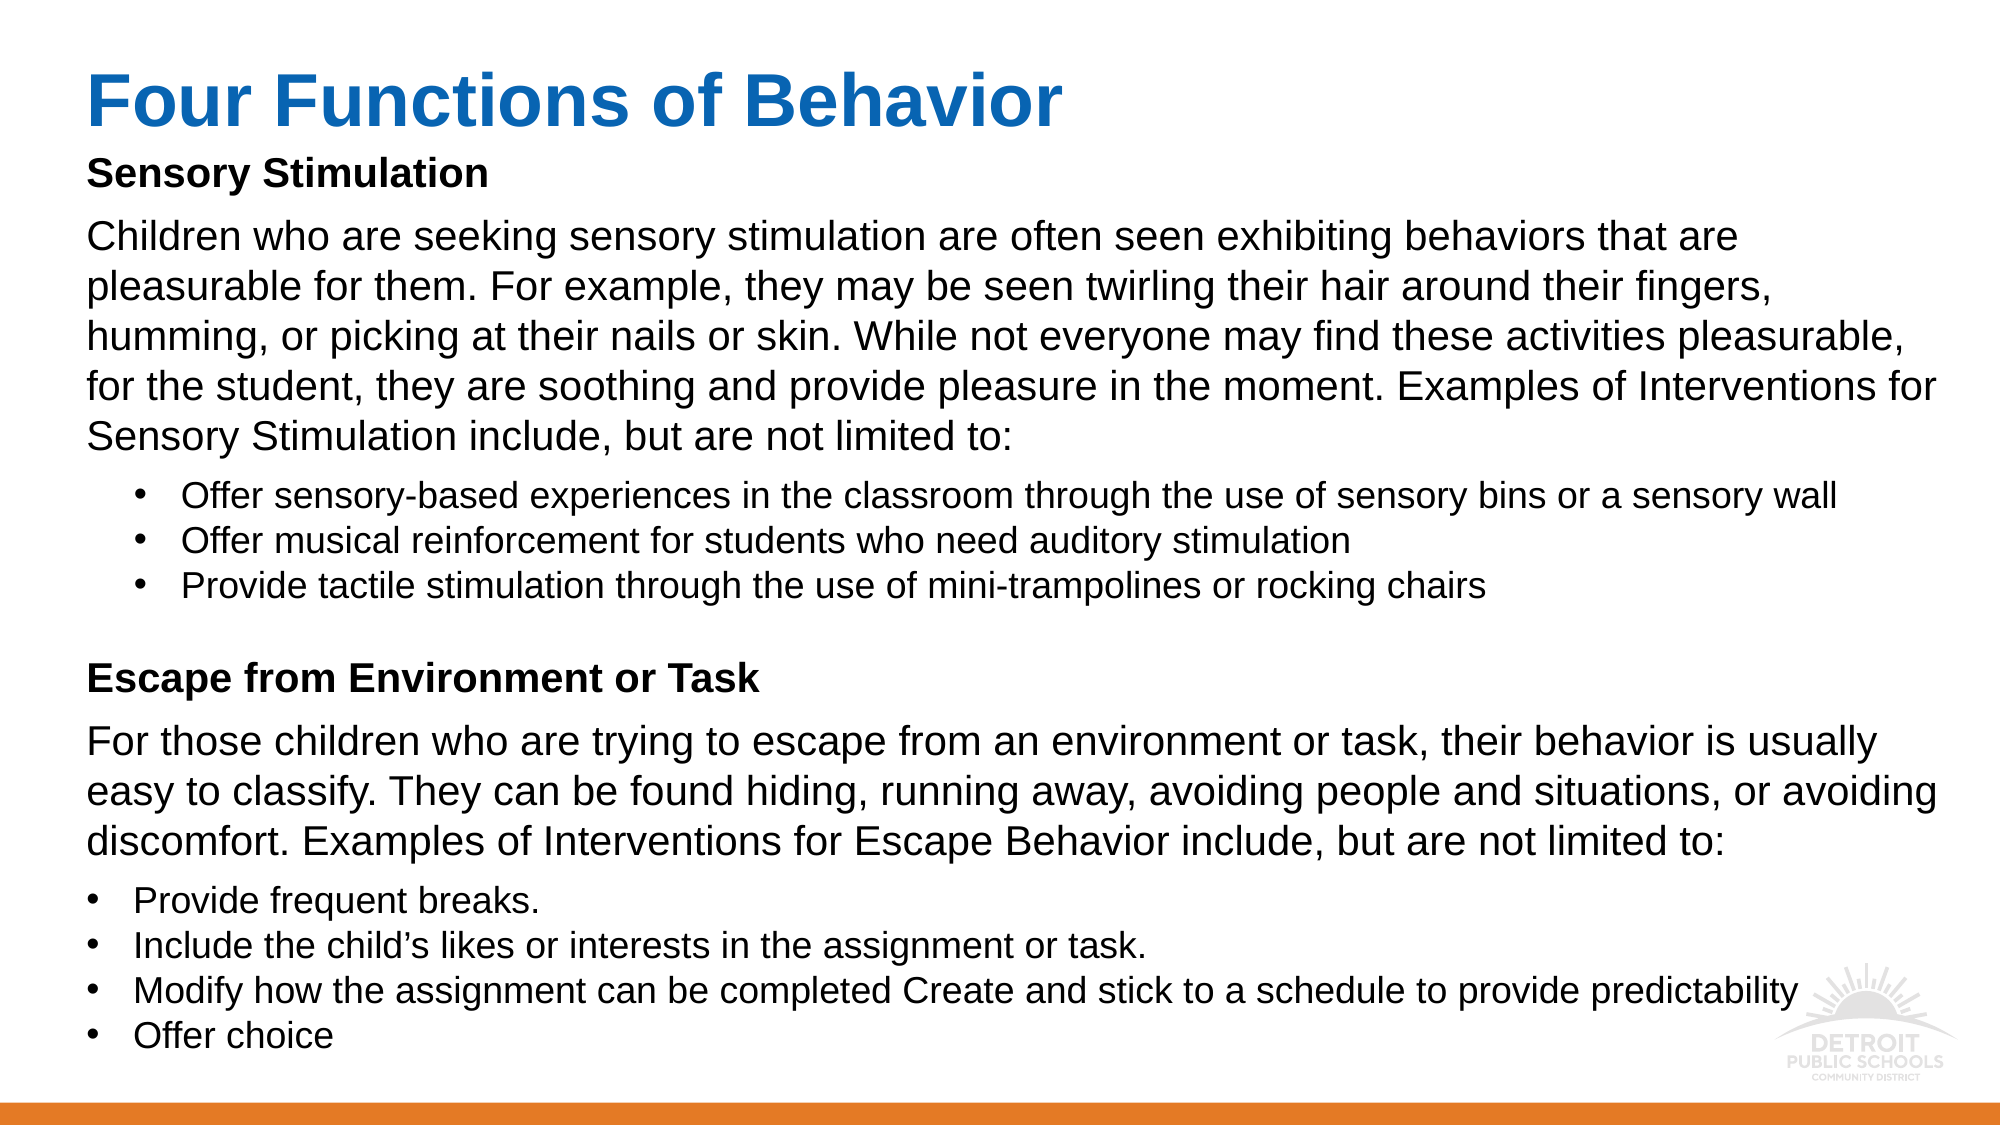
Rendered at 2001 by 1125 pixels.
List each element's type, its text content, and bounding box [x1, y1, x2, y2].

text_box Sensory Stimulation Children who are seeking sensory stimulation are often seen exhibiting behaviors that are pleasurable for them. For example, they may be seen twirling their hair around their fingers, humming, or picking at their nails or skin. While not everyone may find these activities pleasurable, for the student, they are soothing and provide pleasure in the moment. Examples of Interventions for Sensory Stimulation include, but are not limited to: Offer sensory-based experiences in the classroom through the use of sensory bins or a sensory wall Offer musical reinforcement for students who need auditory stimulation Provide tactile stimulation through the use of mini-trampolines or rocking chairs Escape from Environment or Task For those children who are trying to escape from an environment or task, their behavior is usually easy to classify. They can be found hiding, running away, avoiding people and situations, or avoiding discomfort. Examples of Interventions for Escape Behavior include, but are not limited to: Provide frequent breaks. Include the child’s likes or interests in the assignment or task. Modify how the assignment can be completed Create and stick to a schedule to provide predictability Offer choice [71, 138, 1970, 1064]
title Four Functions of Behavior [71, 52, 1797, 138]
